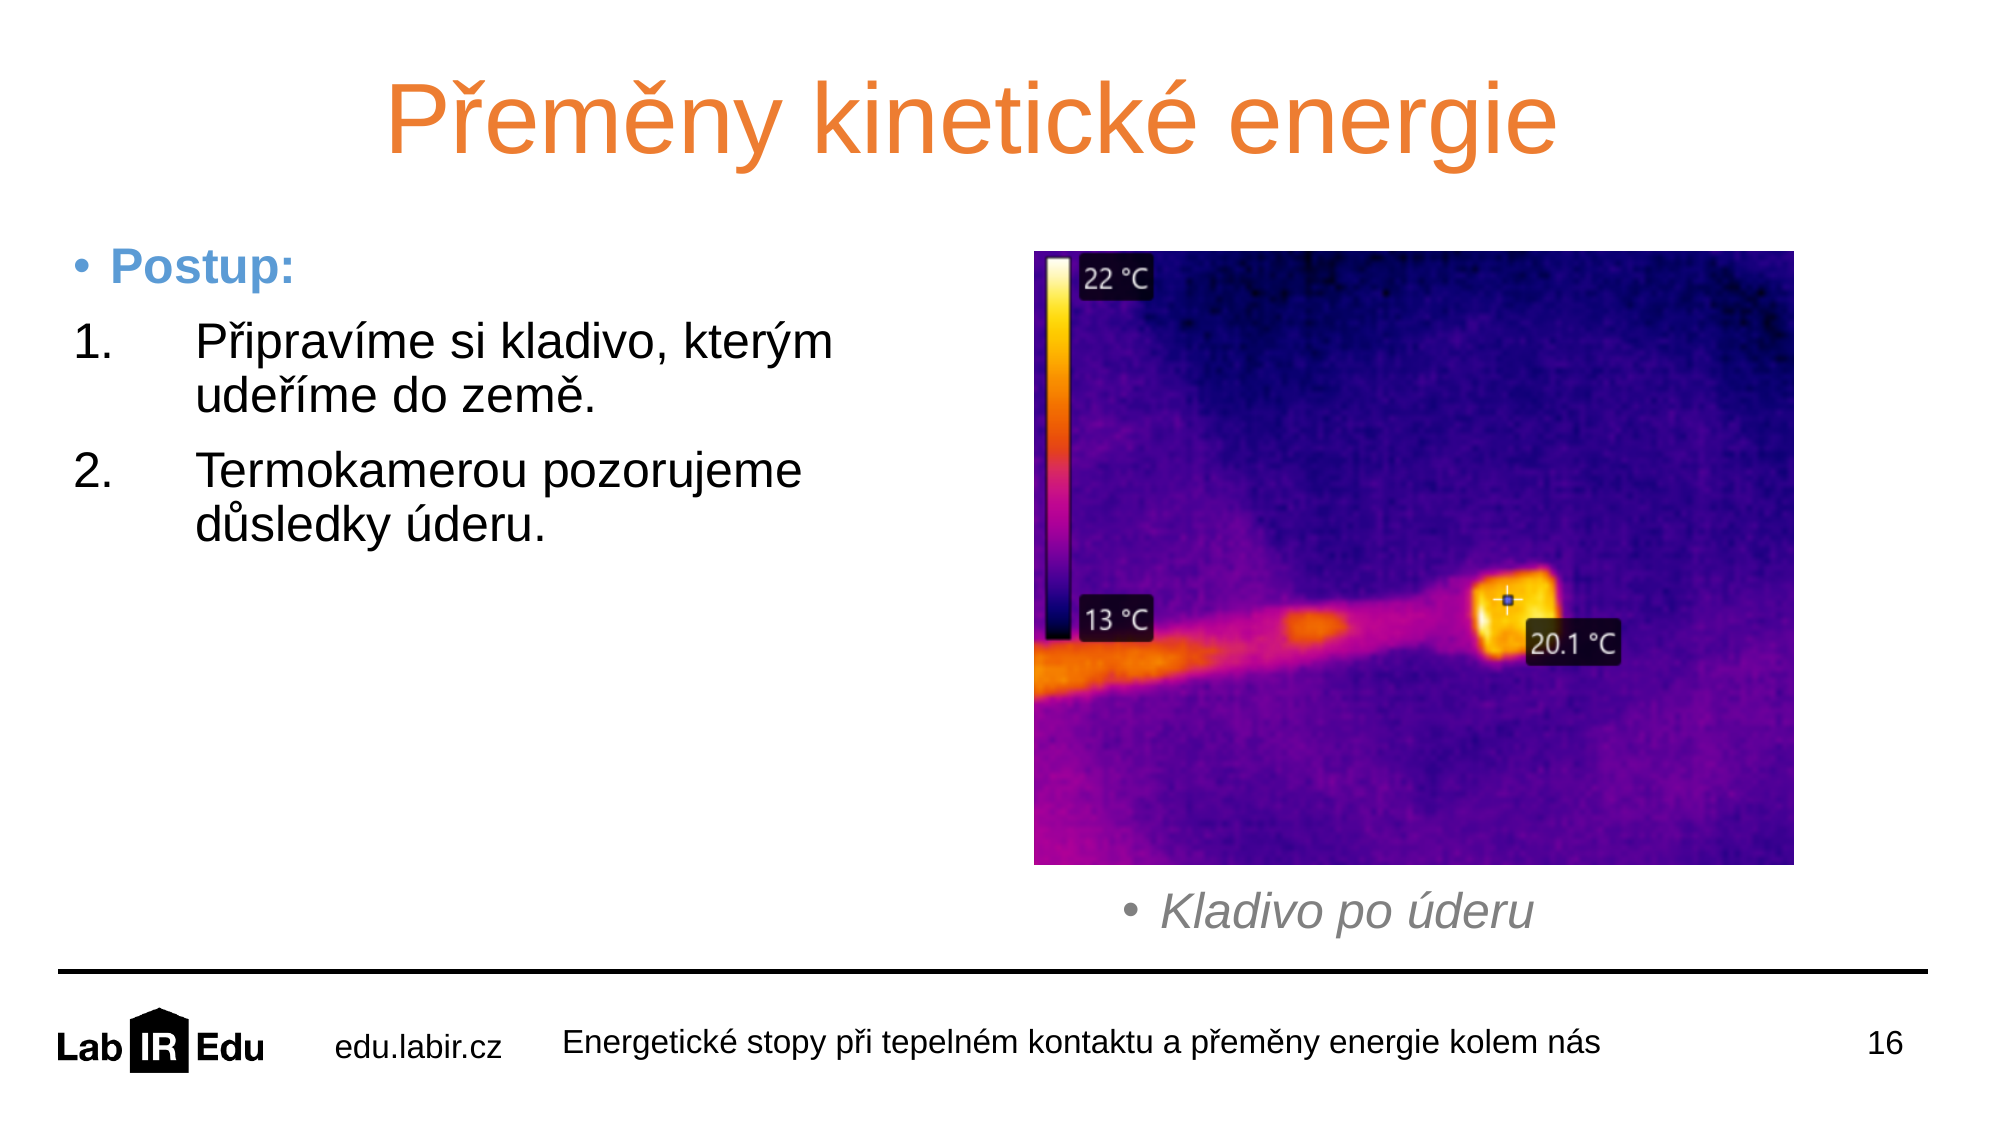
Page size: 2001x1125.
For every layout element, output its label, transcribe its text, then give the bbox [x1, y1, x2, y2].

text_box Kladivo po úderu [1107, 877, 1958, 1125]
footer Energetické stopy při tepelném kontaktu a přeměny energie kolem nás [547, 1015, 1107, 1066]
picture [1034, 251, 1794, 865]
picture [58, 1007, 263, 1073]
list Postup: Připravíme si kladivo, kterým udeříme do země. Termokamerou pozorujeme důsledky úderu. [58, 234, 944, 942]
title Přeměny kinetické energie [58, 59, 1888, 234]
